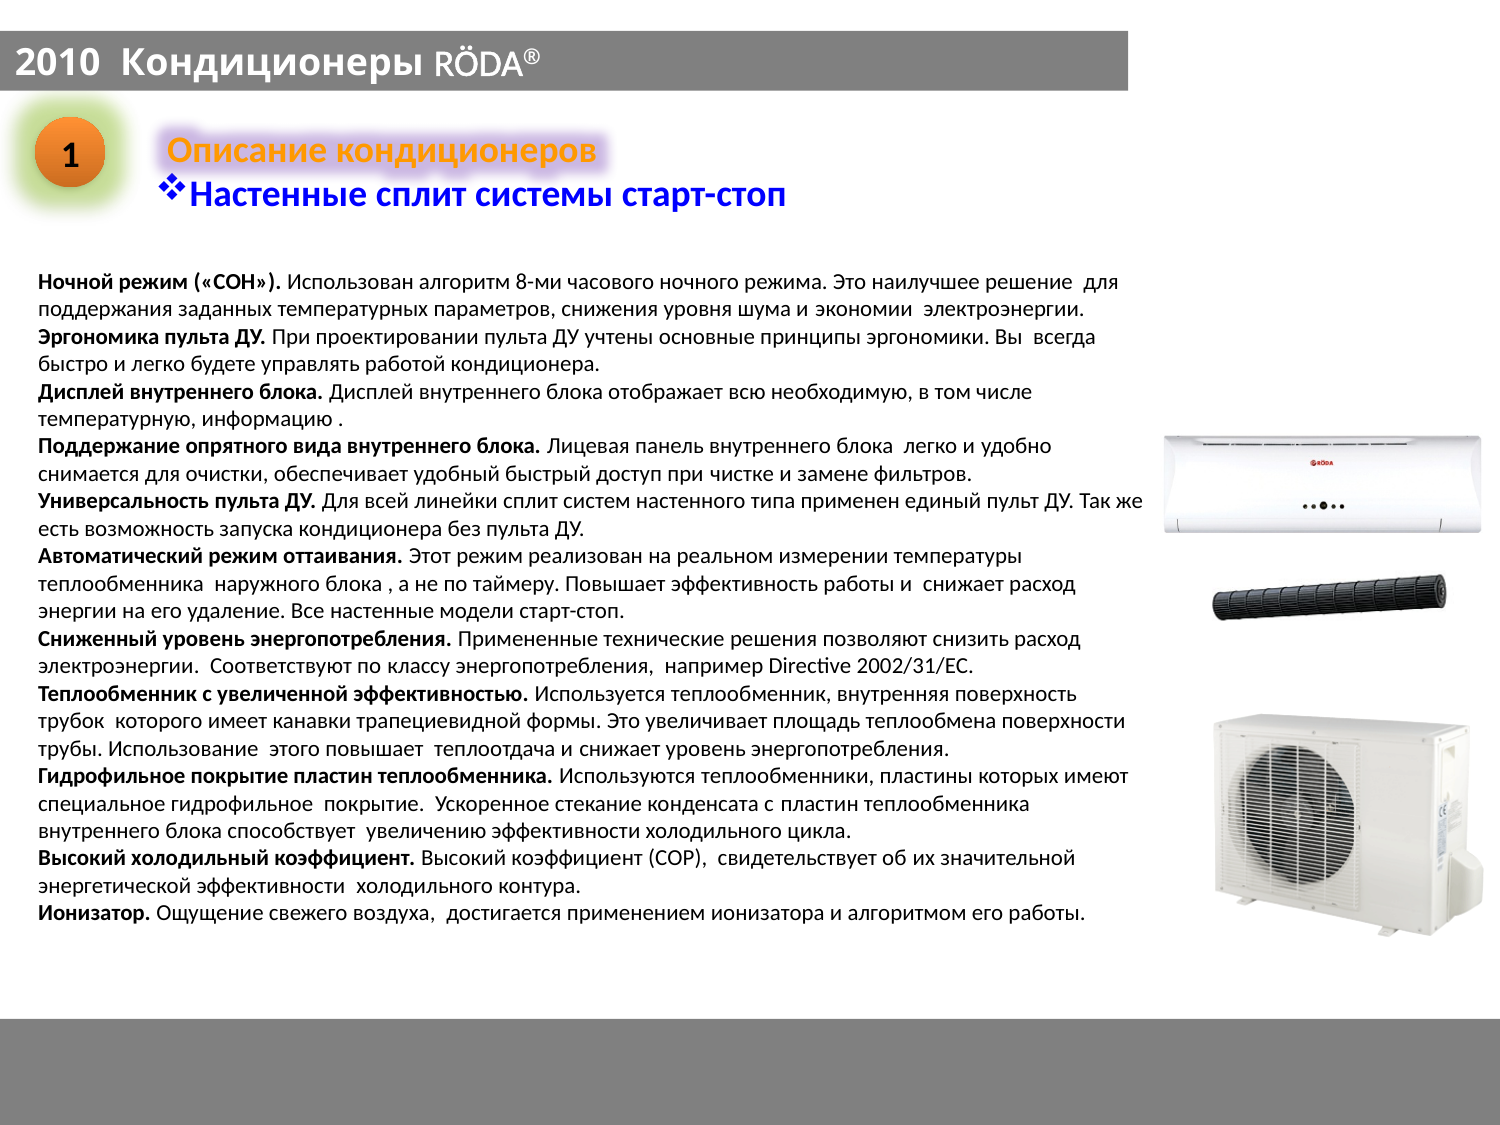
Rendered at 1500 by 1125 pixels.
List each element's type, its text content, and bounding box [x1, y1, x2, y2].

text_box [34, 116, 844, 188]
text_box 2010 Кондиционеры RÖDA® [0, 30, 1129, 91]
text_box Настенные сплит системы старт-стоп [140, 116, 1114, 222]
text_box Ночной режим («СОН»). Использован алгоритм 8-ми часового ночного режима. Это наилучшее решение для поддержания заданных температурных параметров, снижения уровня шума и экономии электроэнергии. Эргономика пульта ДУ. При проектировании пульта ДУ учтены основные принципы эргономики. Вы всегда быстро и легко будете управлять работой кондиционера. Дисплей внутреннего блока. Дисплей внутреннего блока отображает всю необходимую, в том числе температурную, информацию . Поддержание опрятного вида внутреннего блока. Лицевая панель внутреннего блока легко и удобно снимается для очистки, обеспечивает удобный быстрый доступ при чистке и замене фильтров. Универсальность пульта ДУ. Для всей линейки сплит систем настенного типа применен единый пульт ДУ. Так же есть возможность запуска кондиционера без пульта ДУ. Автоматический режим оттаивания. Этот режим реализован на реальном измерении температуры теплообменника наружного блока , а не по таймеру. Повышает эффективность работы и снижает расход энергии на его удаление. Все настенные модели старт-стоп. Сниженный уровень энергопотребления. Примененные технические решения позволяют снизить расход электроэнергии. Соответствуют по классу энергопотребления, например Directive 2002/31/EC. Теплообменник с увеличенной эффективностью. Используется теплообменник, внутренняя поверхность трубок которого имеет канавки трапециевидной формы. Это увеличивает площадь теплообмена поверхности трубы. Использование этого повышает теплоотдача и снижает уровень энергопотребления. Гидрофильное покрытие пластин теплообменника. Используются теплообменники, пластины которых имеют специальное гидрофильное покрытие. Ускоренное стекание конденсата с пластин теплообменника внутреннего блока способствует увеличению эффективности холодильного цикла. Высокий холодильный коэффициент. Высокий коэффициент (СОР), свидетельствует об их значительной энергетической эффективности холодильного контура. Ионизатор. Ощущение свежего воздуха, достигается применением ионизатора и алгоритмом его работы. [23, 258, 1161, 961]
picture [1204, 562, 1454, 634]
text_box [0, 1018, 1500, 1125]
picture [1159, 433, 1483, 533]
picture [1198, 691, 1500, 962]
